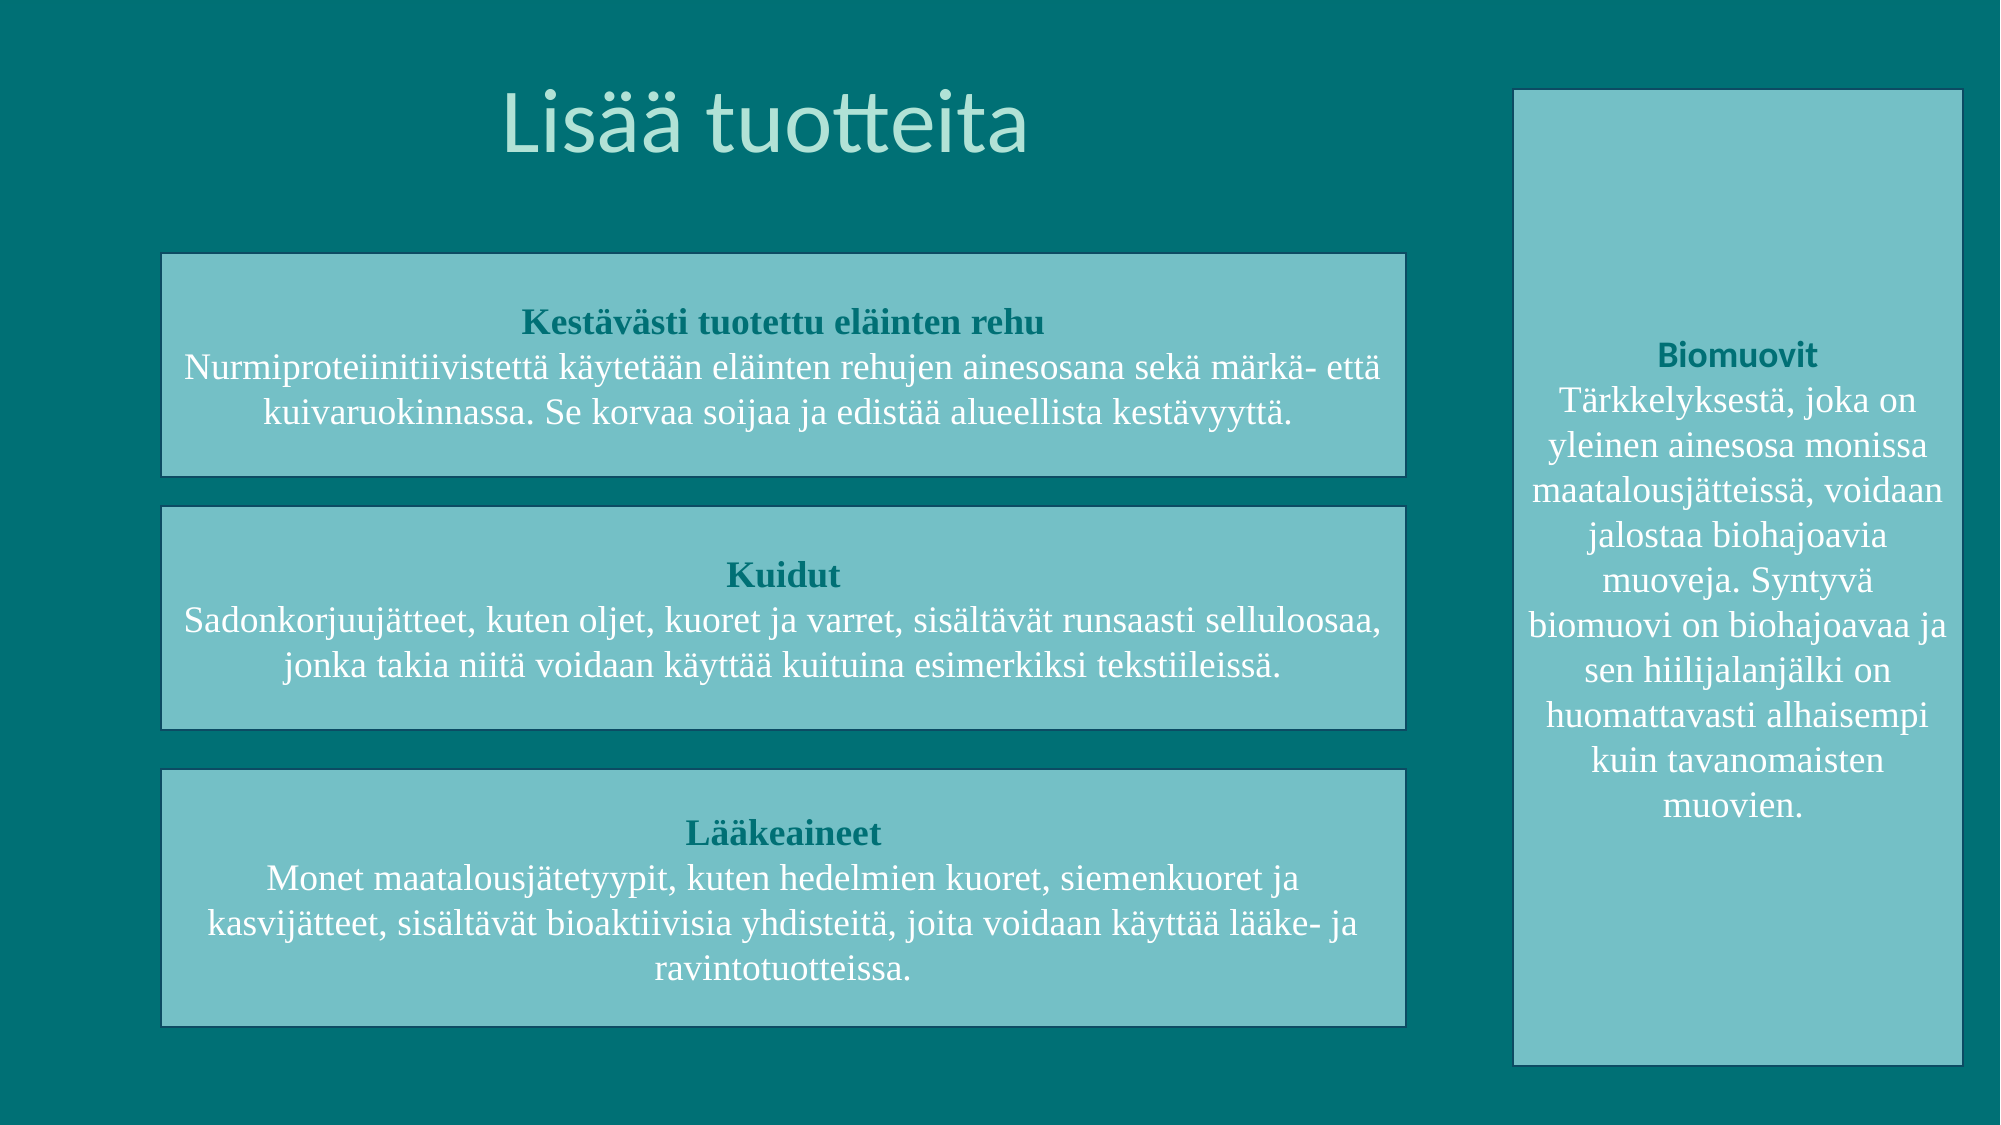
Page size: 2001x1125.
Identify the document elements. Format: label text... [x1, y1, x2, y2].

text_box Lääkeaineet Monet maatalousjätetyypit, kuten hedelmien kuoret, siemenkuoret ja kasvijätteet, sisältävät bioaktiivisia yhdisteitä, joita voidaan käyttää lääke- ja ravintotuotteissa. [160, 768, 1407, 1028]
text_box Lisää tuotteita [486, 53, 1273, 179]
text_box Kestävästi tuotettu eläinten rehu Nurmiproteiinitiivistettä käytetään eläinten rehujen ainesosana sekä märkä- että kuivaruokinnassa. Se korvaa soijaa ja edistää alueellista kestävyyttä. [160, 252, 1407, 478]
text_box Biomuovit Tärkkelyksestä, joka on yleinen ainesosa monissa maatalousjätteissä, voidaan jalostaa biohajoavia muoveja. Syntyvä biomuovi on biohajoavaa ja sen hiilijalanjälki on huomattavasti alhaisempi kuin tavanomaisten muovien. [1512, 88, 1964, 1067]
text_box Kuidut Sadonkorjuujätteet, kuten oljet, kuoret ja varret, sisältävät runsaasti selluloosaa, jonka takia niitä voidaan käyttää kuituina esimerkiksi tekstiileissä. [160, 505, 1407, 731]
